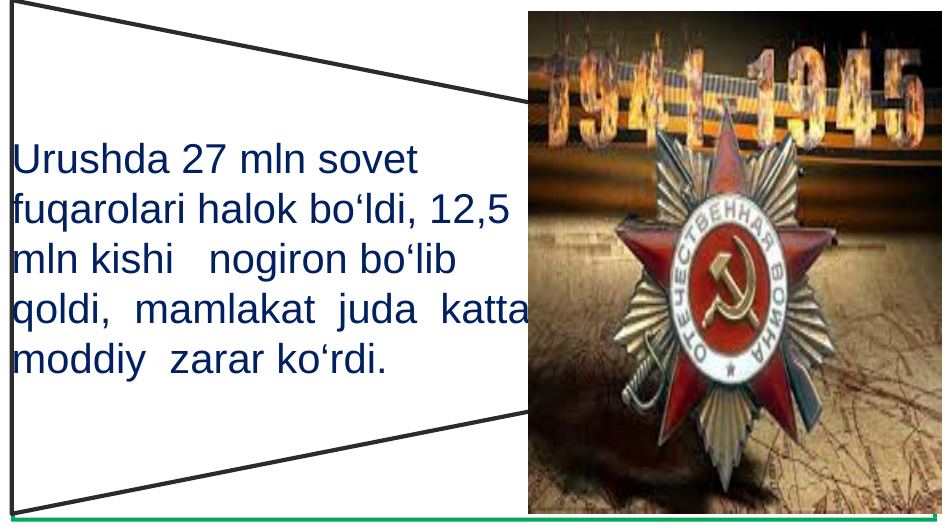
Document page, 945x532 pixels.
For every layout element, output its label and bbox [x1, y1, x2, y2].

text_box [11, 0, 532, 515]
picture [528, 11, 943, 515]
